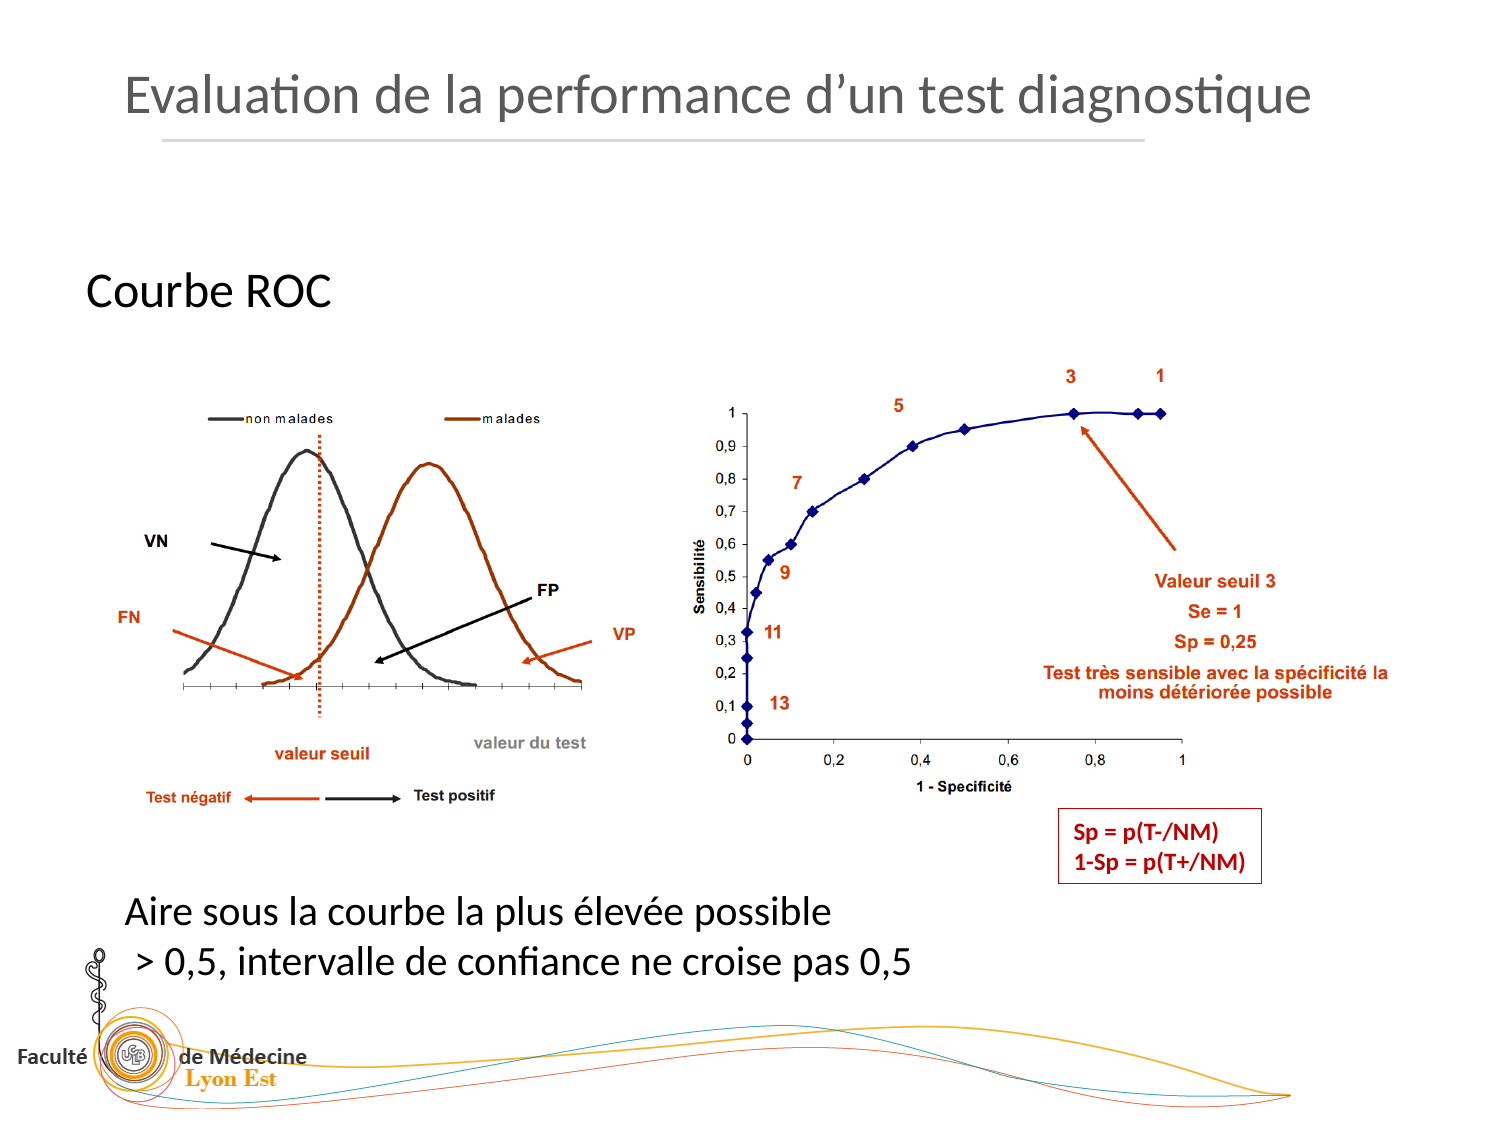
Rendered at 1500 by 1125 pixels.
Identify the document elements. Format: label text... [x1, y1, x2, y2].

picture [17, 948, 1291, 1109]
text_box Sp = p(T-/NM) 1-Sp = p(T+/NM) [1058, 825, 1262, 876]
text_box Evaluation de la performance d’un test diagnostique [112, 42, 1343, 141]
list Courbe ROC [64, 237, 1457, 743]
picture [96, 336, 1417, 832]
text_box Aire sous la courbe la plus élevée possible > 0,5, intervalle de confiance ne croise pas 0,5 [109, 876, 1500, 992]
